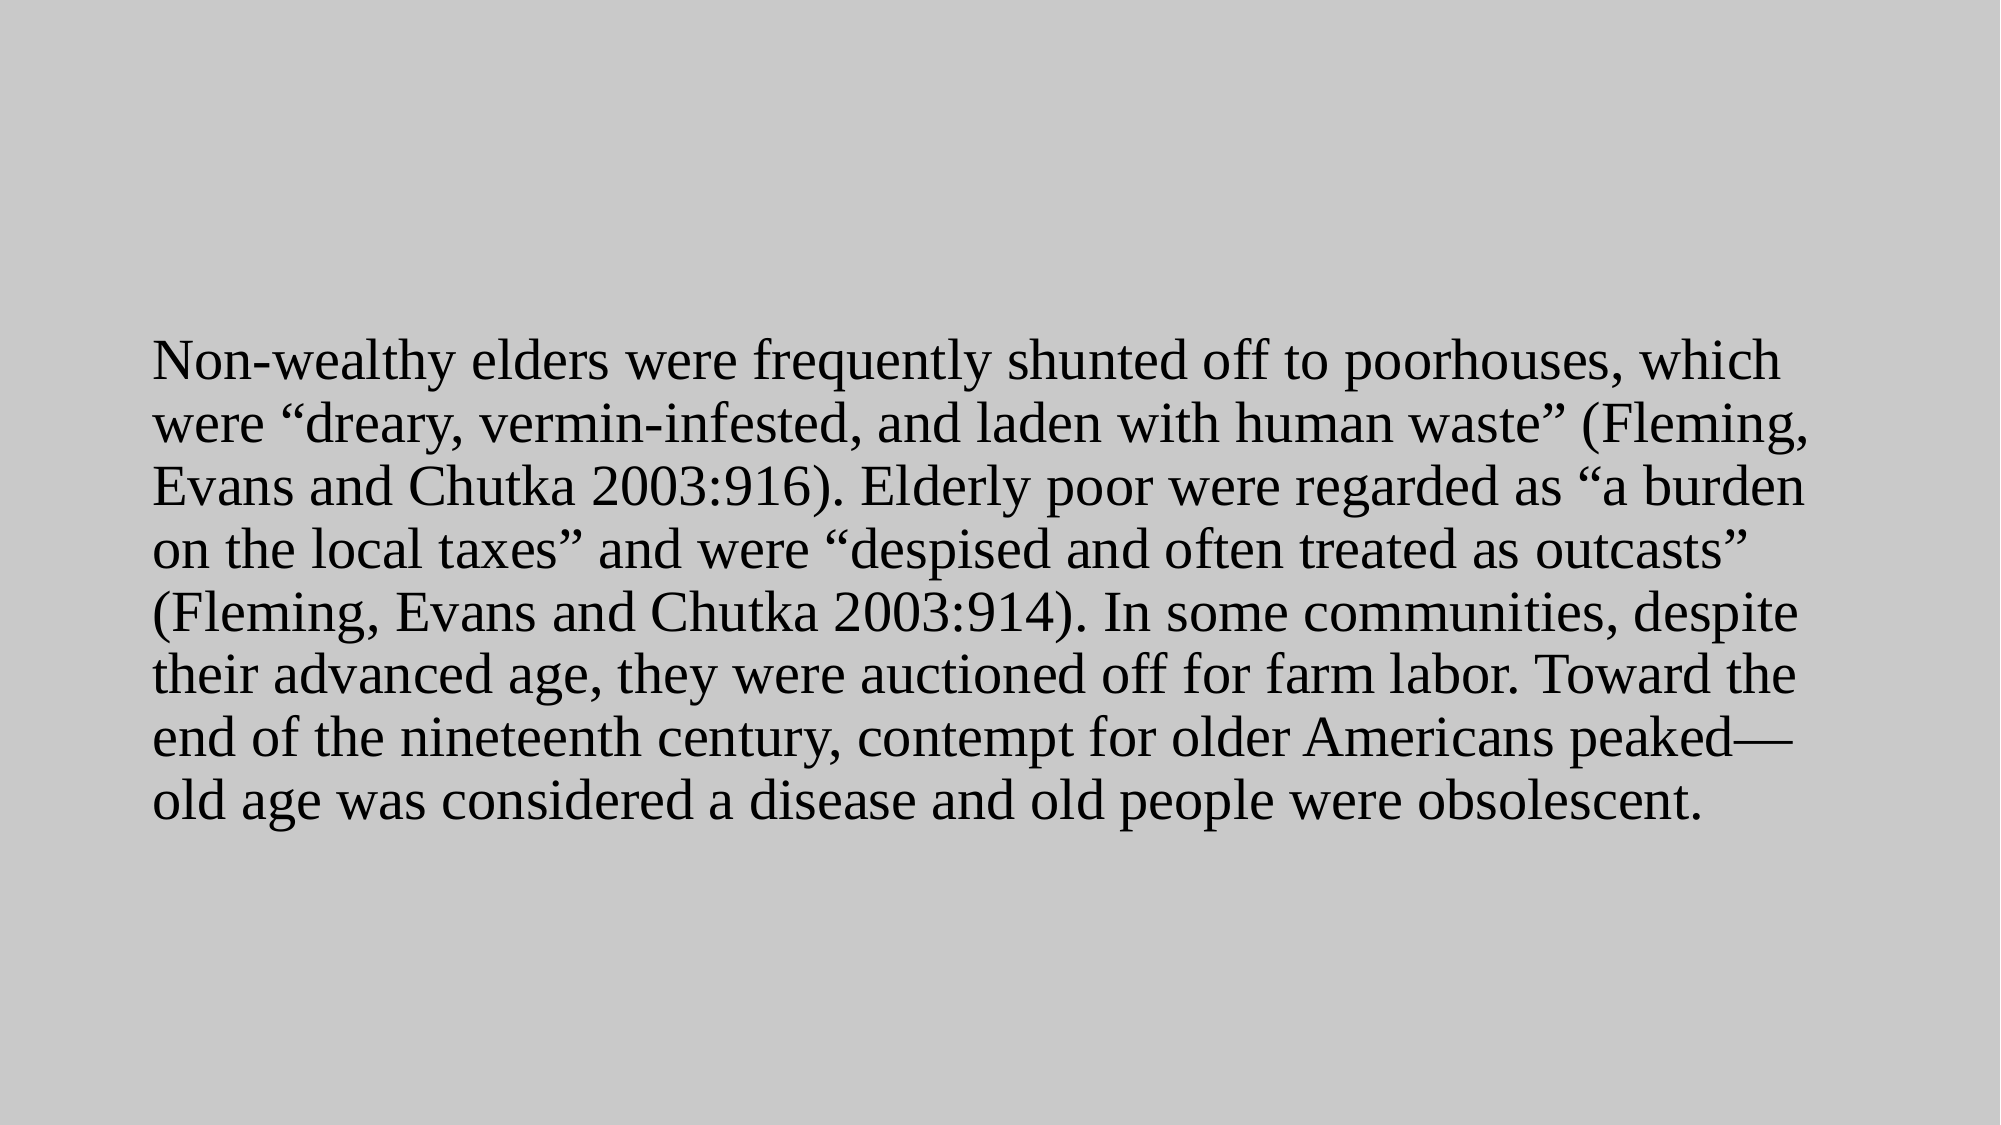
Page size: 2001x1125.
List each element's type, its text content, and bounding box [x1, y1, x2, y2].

title Non-wealthy elders were frequently shunted off to poorhouses, which were “dreary, vermin-infested, and laden with human waste” (Fleming, Evans and Chutka 2003:916). Elderly poor were regarded as “a burden on the local taxes” and were “despised and often treated as outcasts” (Fleming, Evans and Chutka 2003:914). In some communities, despite their advanced age, they were auctioned off for farm labor. Toward the end of the nineteenth century, contempt for older Americans peaked—old age was considered a disease and old people were obsolescent. [137, 59, 1863, 1033]
